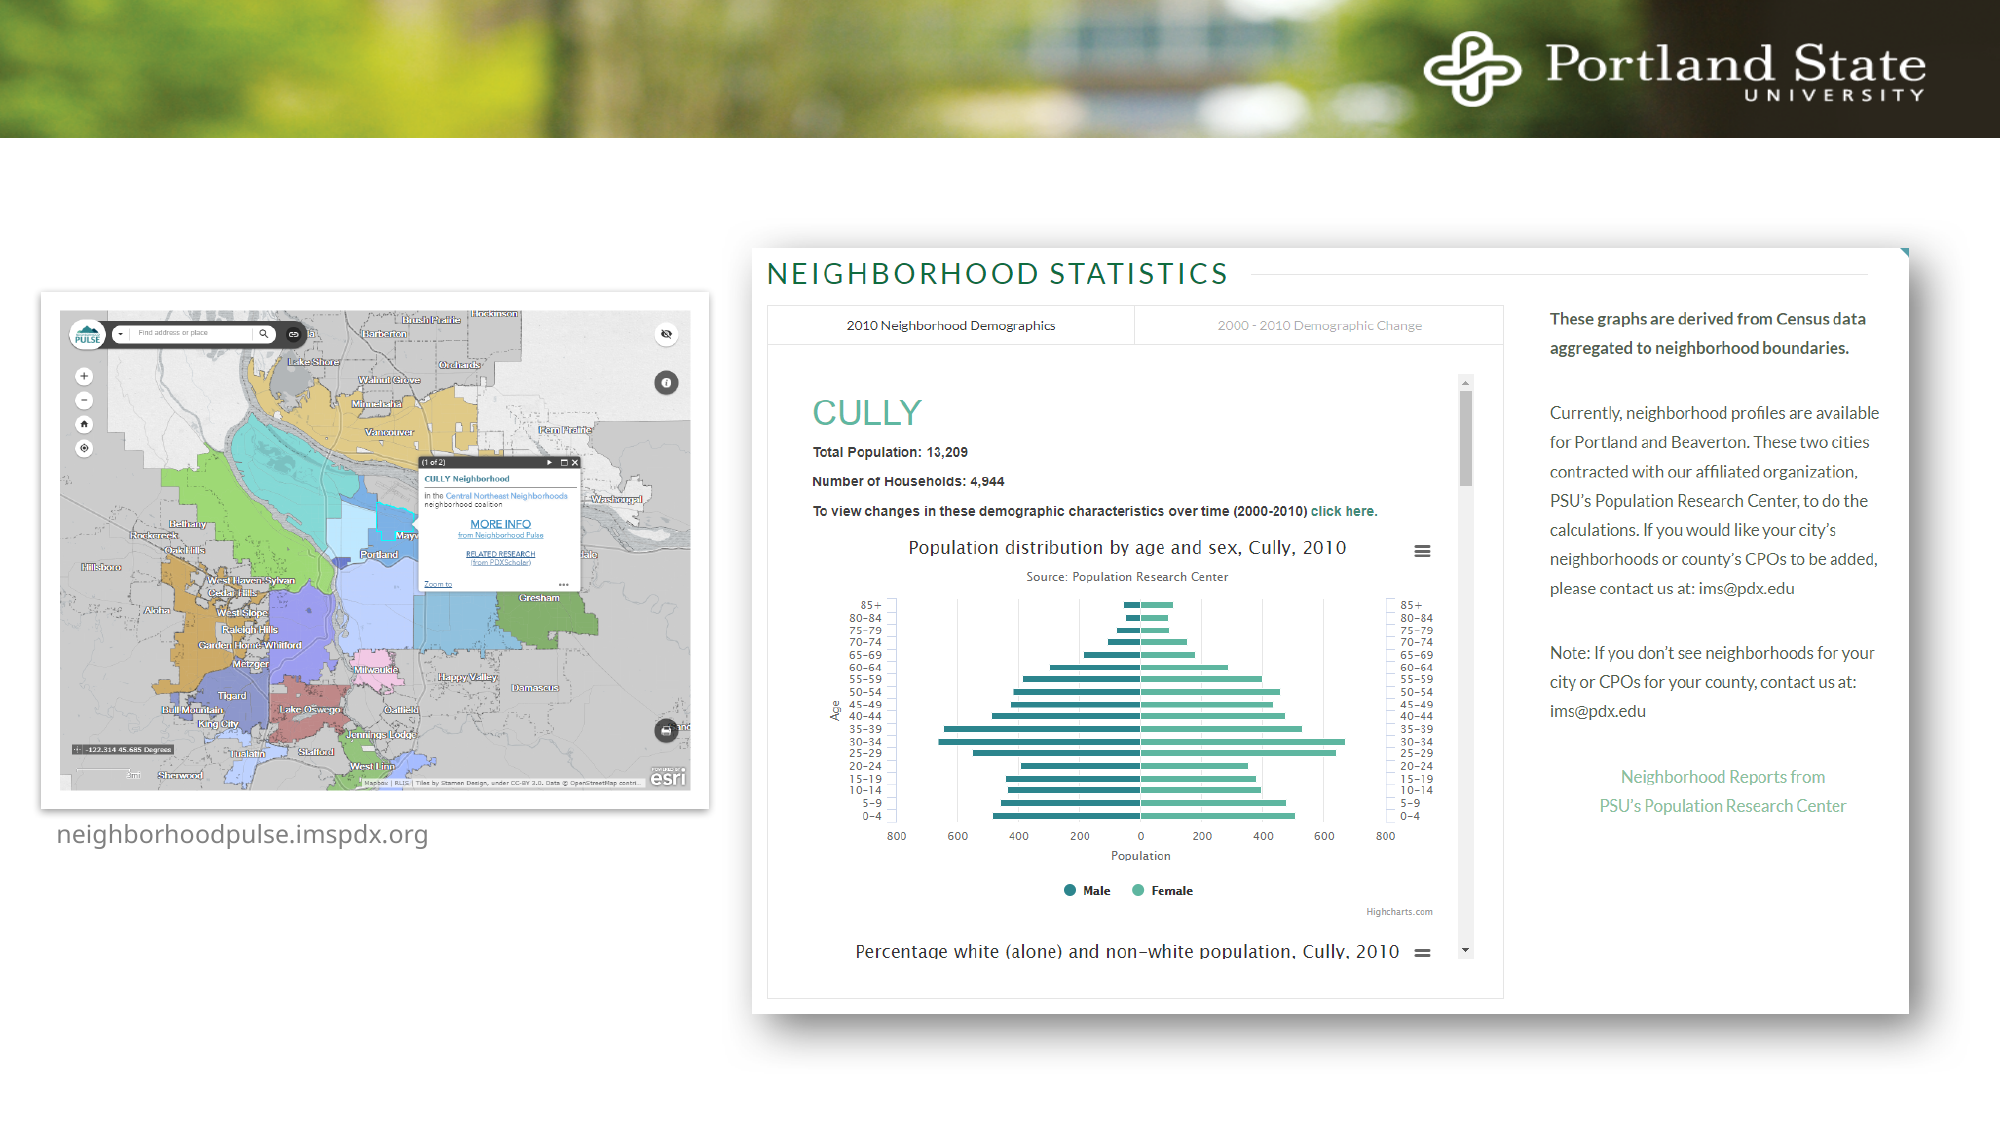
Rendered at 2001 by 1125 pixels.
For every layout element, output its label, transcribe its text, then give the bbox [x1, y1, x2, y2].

picture [54, 305, 696, 795]
picture [751, 248, 1910, 1014]
picture [0, 0, 2000, 138]
text_box neighborhoodpulse.imspdx.org [41, 811, 695, 856]
